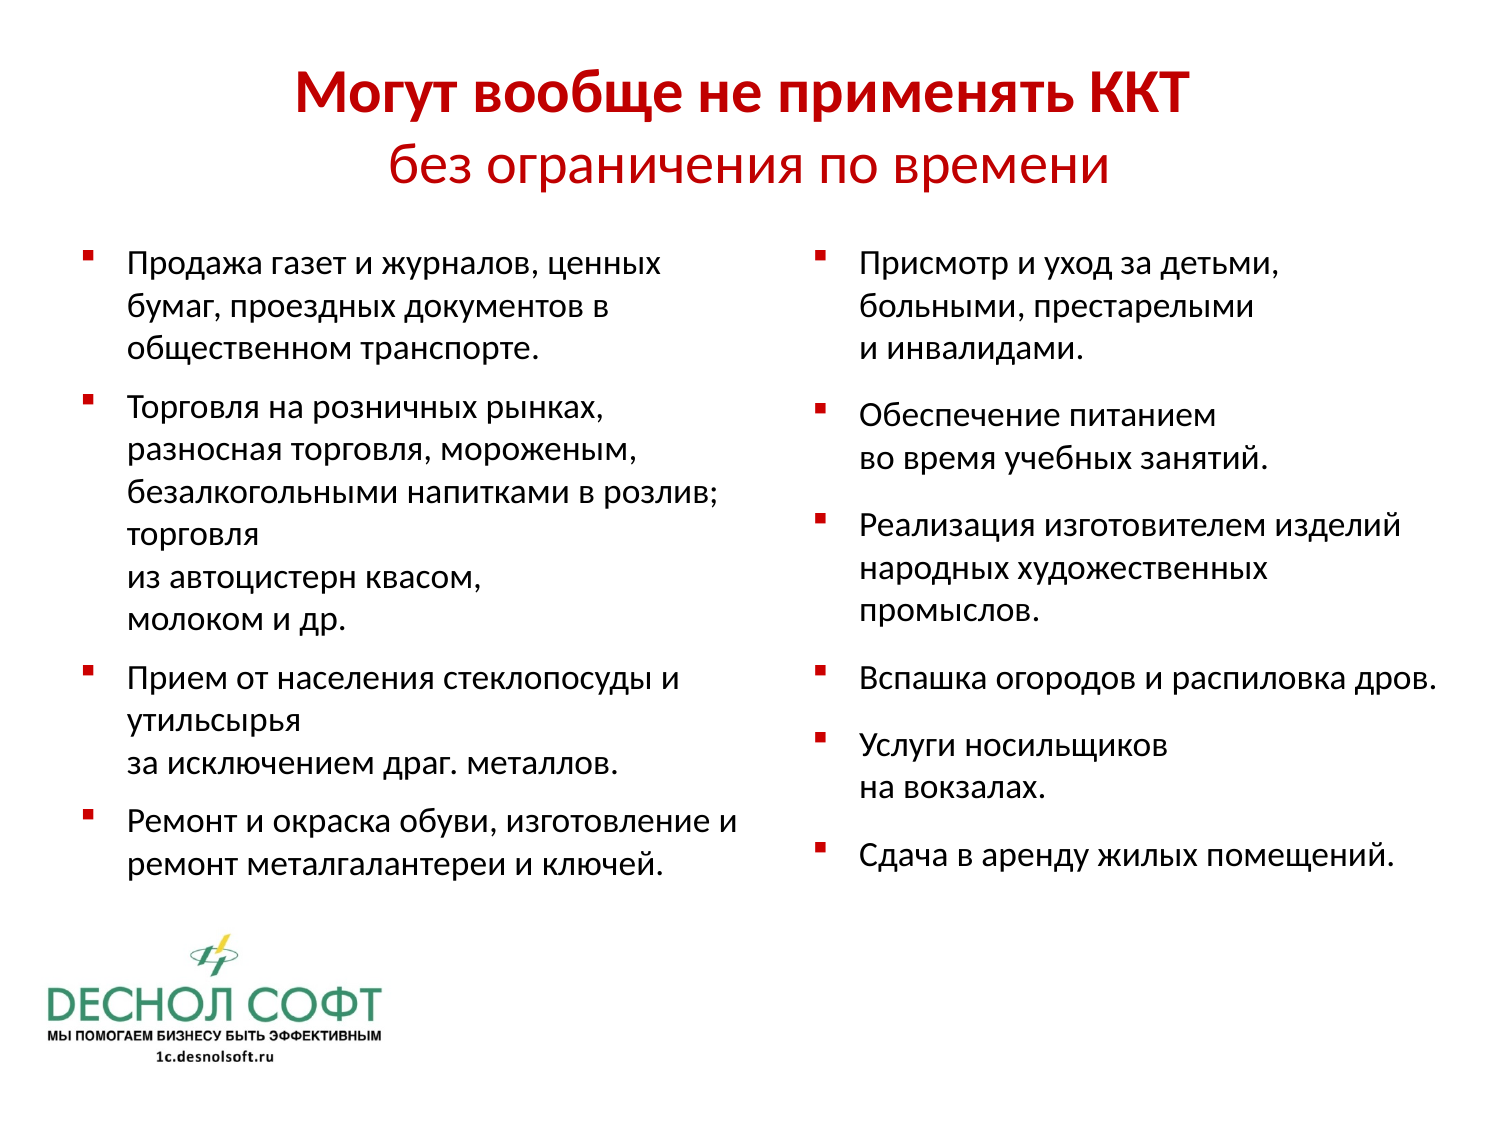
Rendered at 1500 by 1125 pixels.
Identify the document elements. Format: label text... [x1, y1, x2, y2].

text_box Присмотр и уход за детьми, больными, престарелыми и инвалидами. Обеспечение питанием во время учебных занятий. Реализация изготовителем изделий народных художественных промыслов. Вспашка огородов и распиловка дров. Услуги носильщиков на вокзалах. Сдача в аренду жилых помещений. [797, 231, 1459, 905]
text_box Продажа газет и журналов, ценных бумаг, проездных документов в общественном транспорте. Торговля на розничных рынках, разносная торговля, мороженым, безалкогольными напитками в розлив; торговля из автоцистерн квасом, молоком и др. Прием от населения стеклопосуды и утильсырья за исключением драг. металлов. Ремонт и окраска обуви, изготовление и ремонт металгалантереи и ключей. [64, 231, 774, 906]
picture [16, 916, 396, 1095]
text_box Могут вообще не применять ККТ без ограничения по времени [0, 42, 1500, 161]
